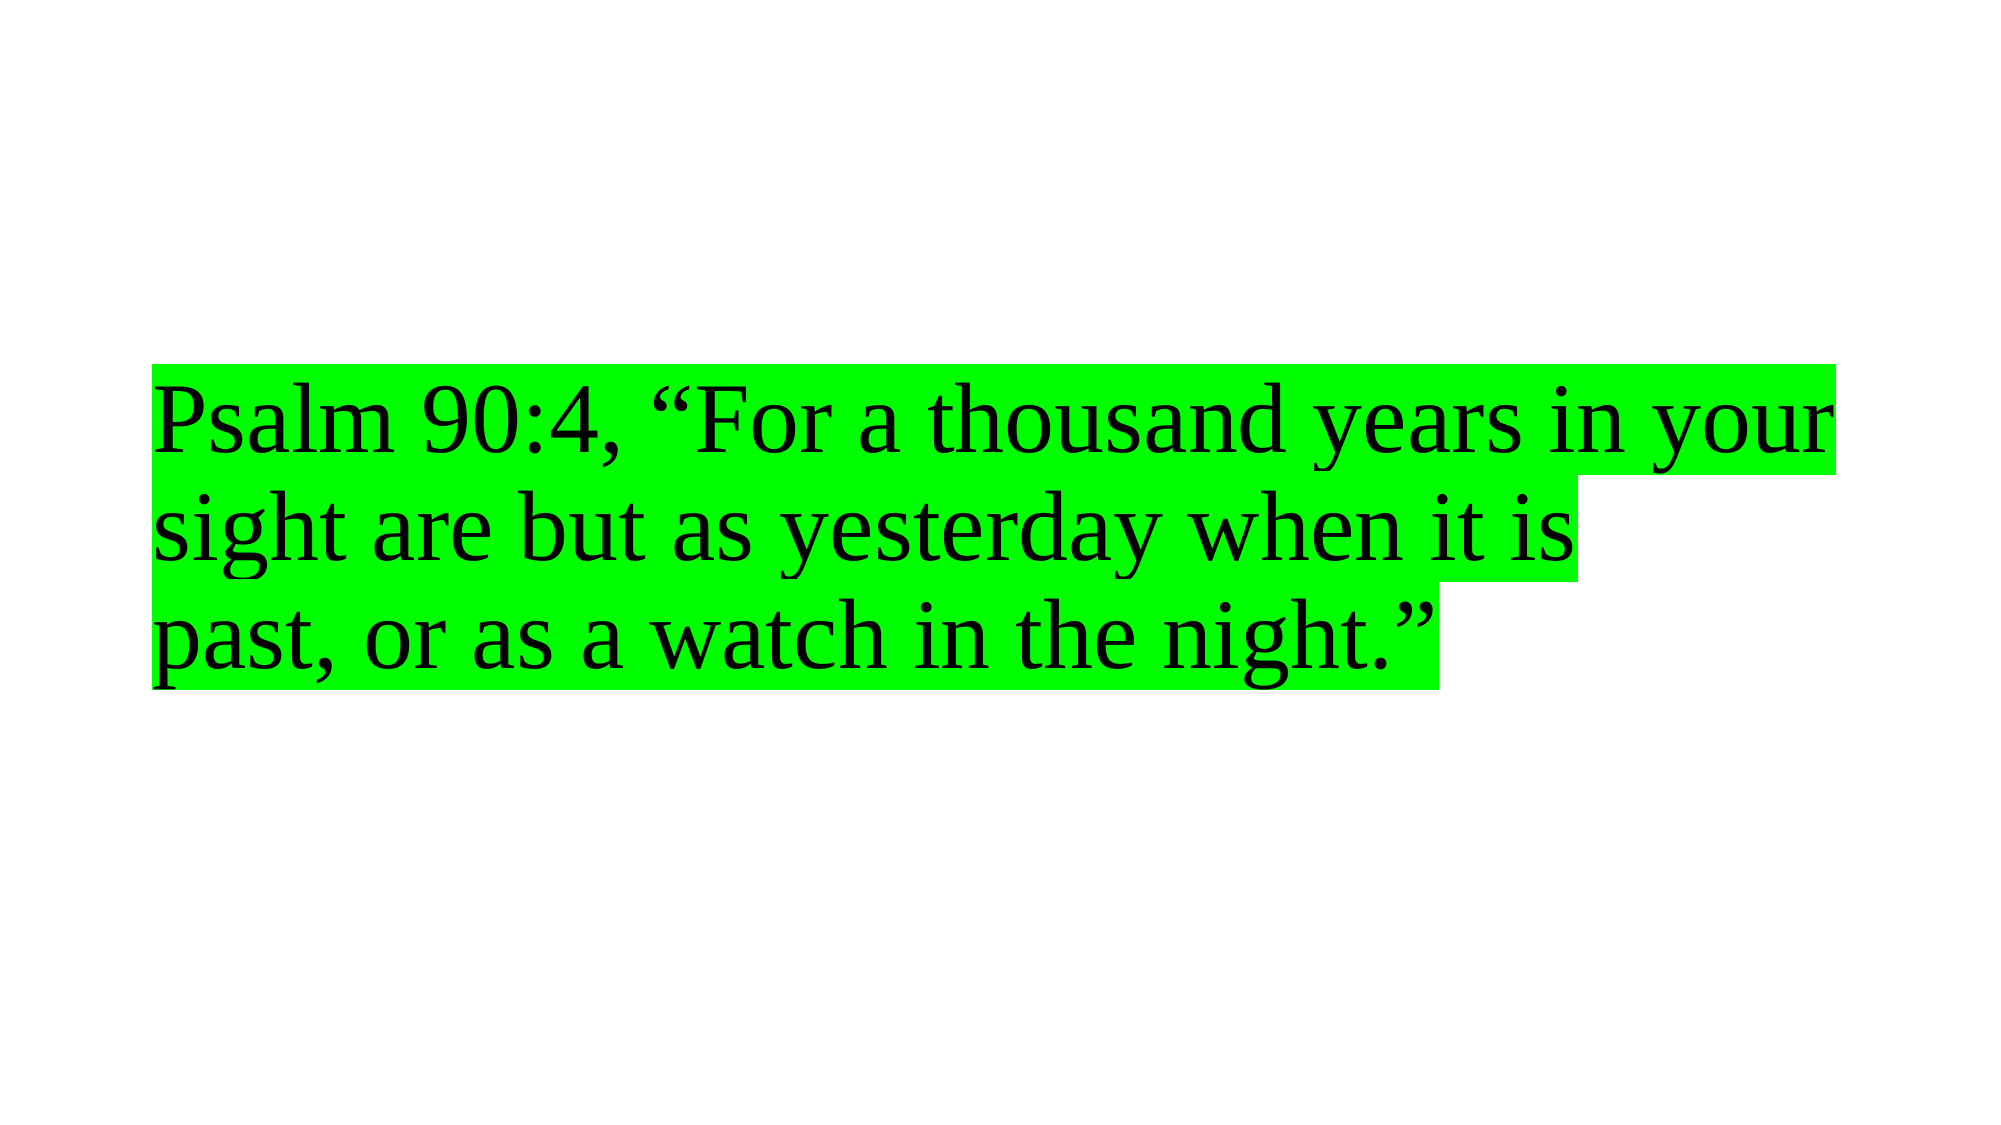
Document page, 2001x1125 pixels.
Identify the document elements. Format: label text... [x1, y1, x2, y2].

title Psalm 90:4, “For a thousand years in your sight are but as yesterday when it is past, or as a watch in the night.” [137, 59, 1863, 997]
